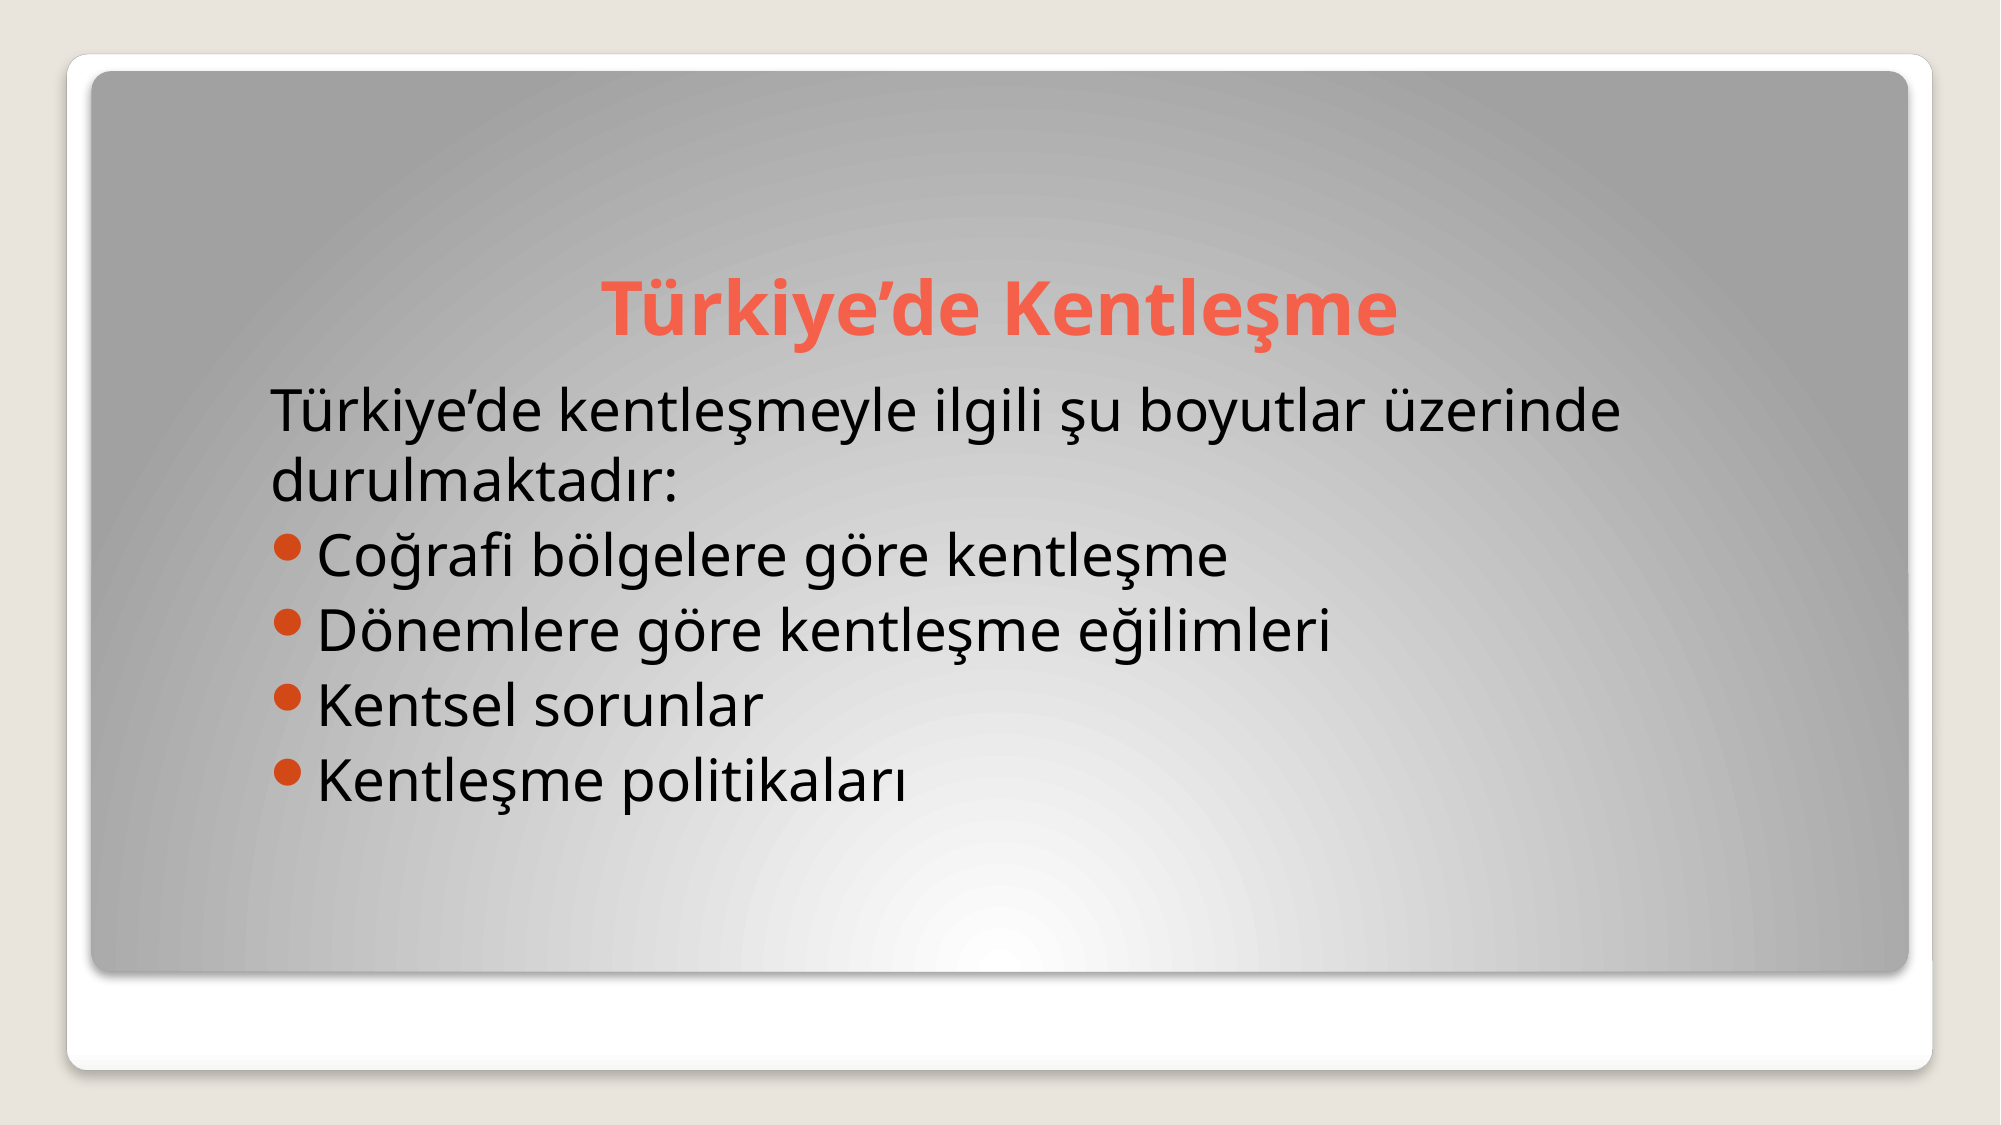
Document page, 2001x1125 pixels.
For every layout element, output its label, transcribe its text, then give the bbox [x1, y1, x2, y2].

title Türkiye’de Kentleşme [137, 140, 1863, 359]
list Türkiye’de kentleşmeyle ilgili şu boyutlar üzerinde durulmaktadır: Coğrafi bölgelere göre kentleşme Dönemlere göre kentleşme eğilimleri Kentsel sorunlar Kentleşme politikaları [240, 358, 1664, 1072]
